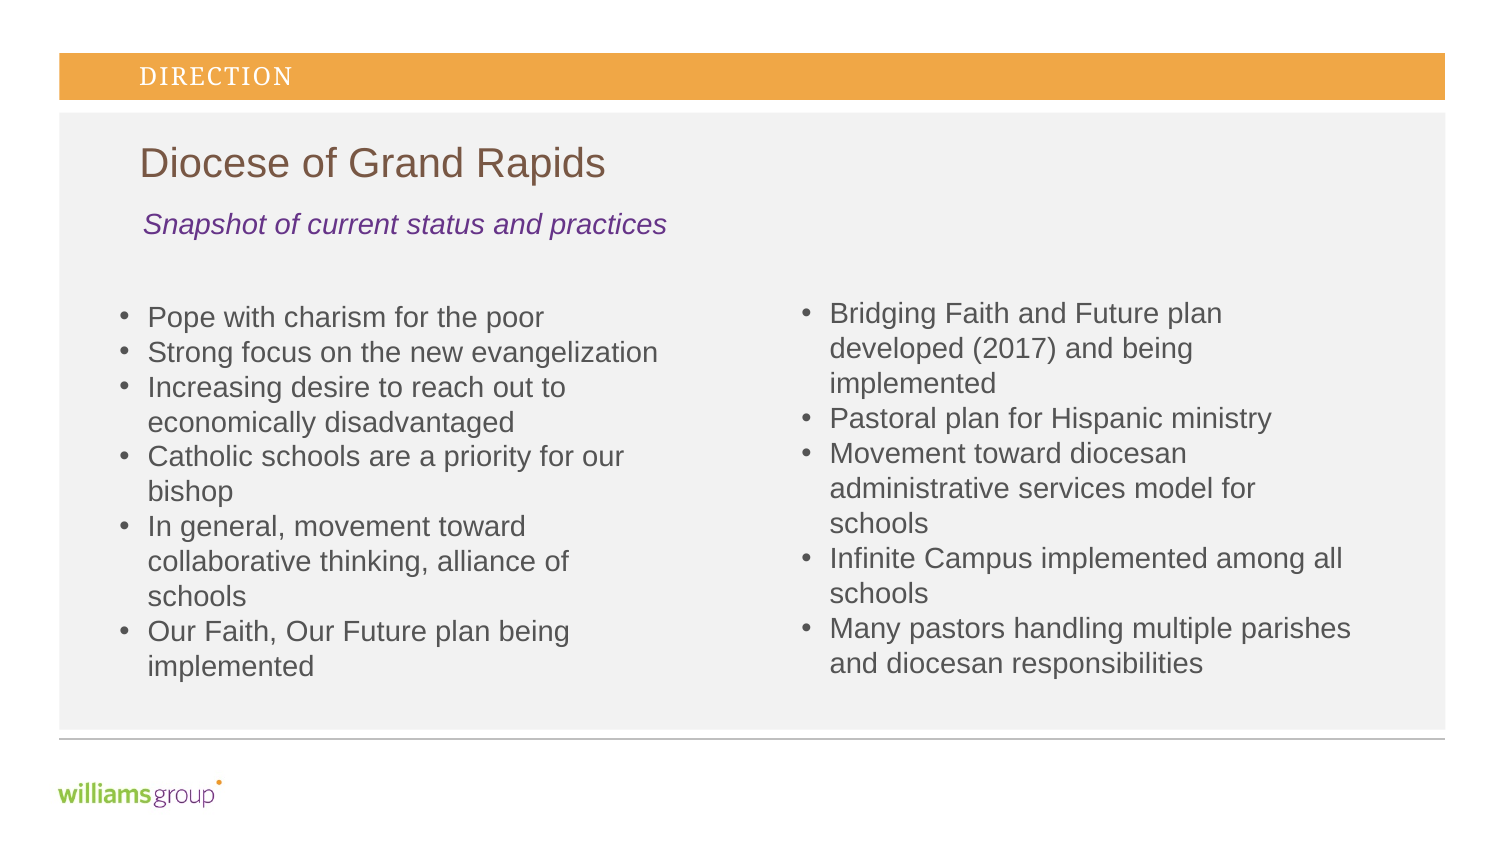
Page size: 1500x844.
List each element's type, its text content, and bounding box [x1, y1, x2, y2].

text_box Diocese of Grand Rapids [124, 128, 716, 201]
text_box [59, 53, 124, 100]
text_box [57, 110, 1447, 732]
text_box Pope with charism for the poor Strong focus on the new evangelization Increasing desire to reach out to economically disadvantaged Catholic schools are a priority for our bishop In general, movement toward collaborative thinking, alliance of schools Our Faith, Our Future plan being implemented [104, 290, 684, 725]
picture [49, 748, 230, 839]
text_box Bridging Faith and Future plan developed (2017) and being implemented Pastoral plan for Hispanic ministry Movement toward diocesan administrative services model for schools Infinite Campus implemented among all schools Many pastors handling multiple parishes and diocesan responsibilities [786, 287, 1378, 687]
text_box Snapshot of current status and practices [128, 198, 1358, 249]
text_box DIRECTION [124, 46, 708, 109]
text_box [708, 53, 1445, 100]
